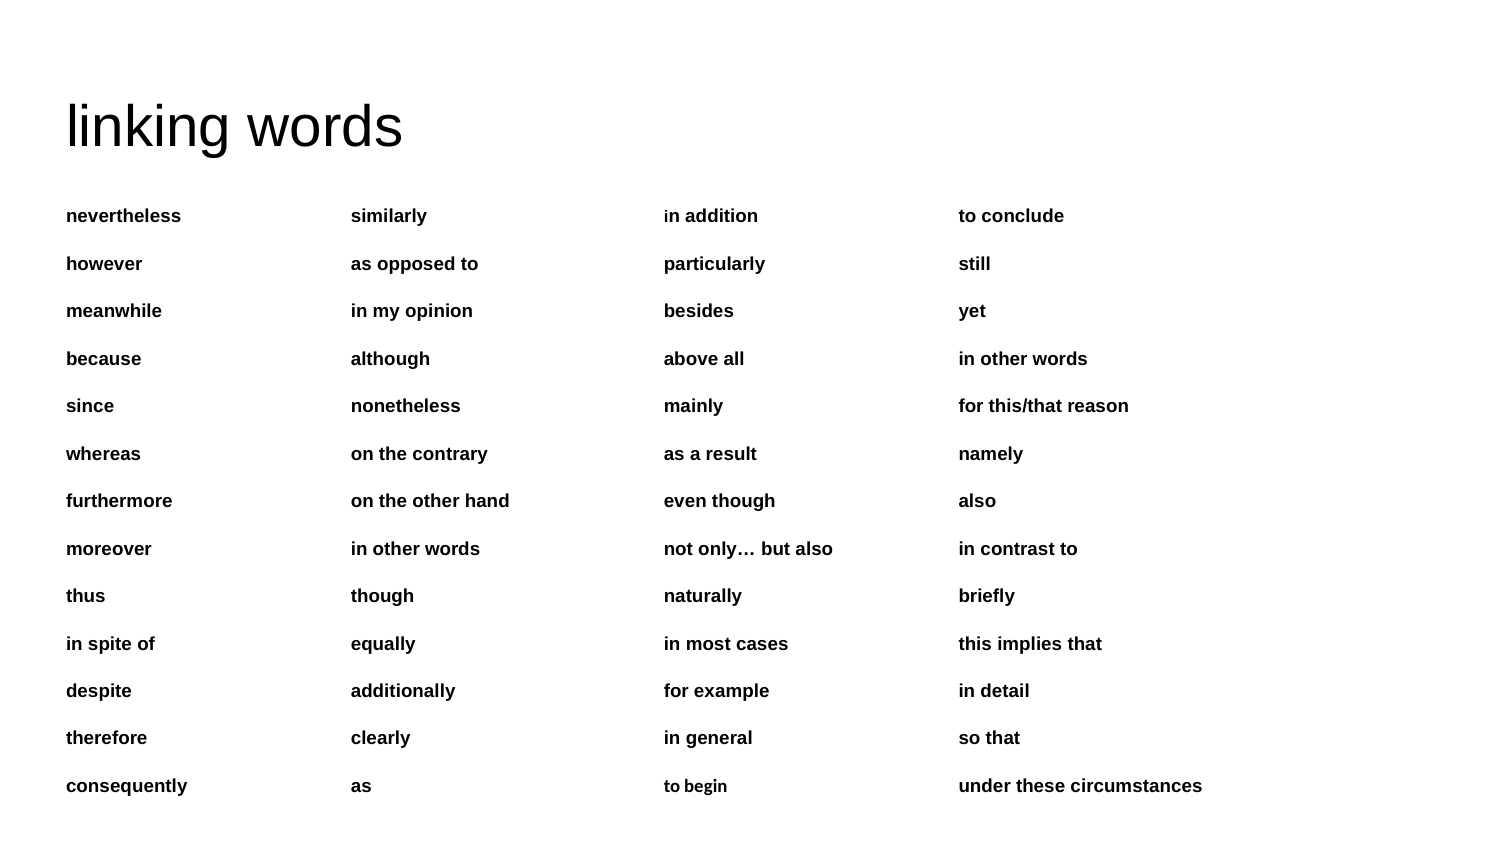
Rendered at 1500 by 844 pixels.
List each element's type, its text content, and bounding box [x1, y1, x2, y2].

list in addition particularly besides above all mainly as a result even though not only… but also naturally in most cases for example in general to begin [729, 189, 943, 750]
text_box similarly as opposed to in my opinion although nonetheless on the contrary on the other hand in other words though equally additionally clearly as [335, 188, 729, 750]
title linking words [51, 72, 1449, 167]
list nevertheless however meanwhile because since whereas furthermore moreover thus in spite of despite therefore consequently [51, 189, 335, 750]
text_box to conclude still yet in other words for this/that reason namely also in contrast to briefly this implies that in detail so that under these circumstances [943, 189, 1373, 807]
